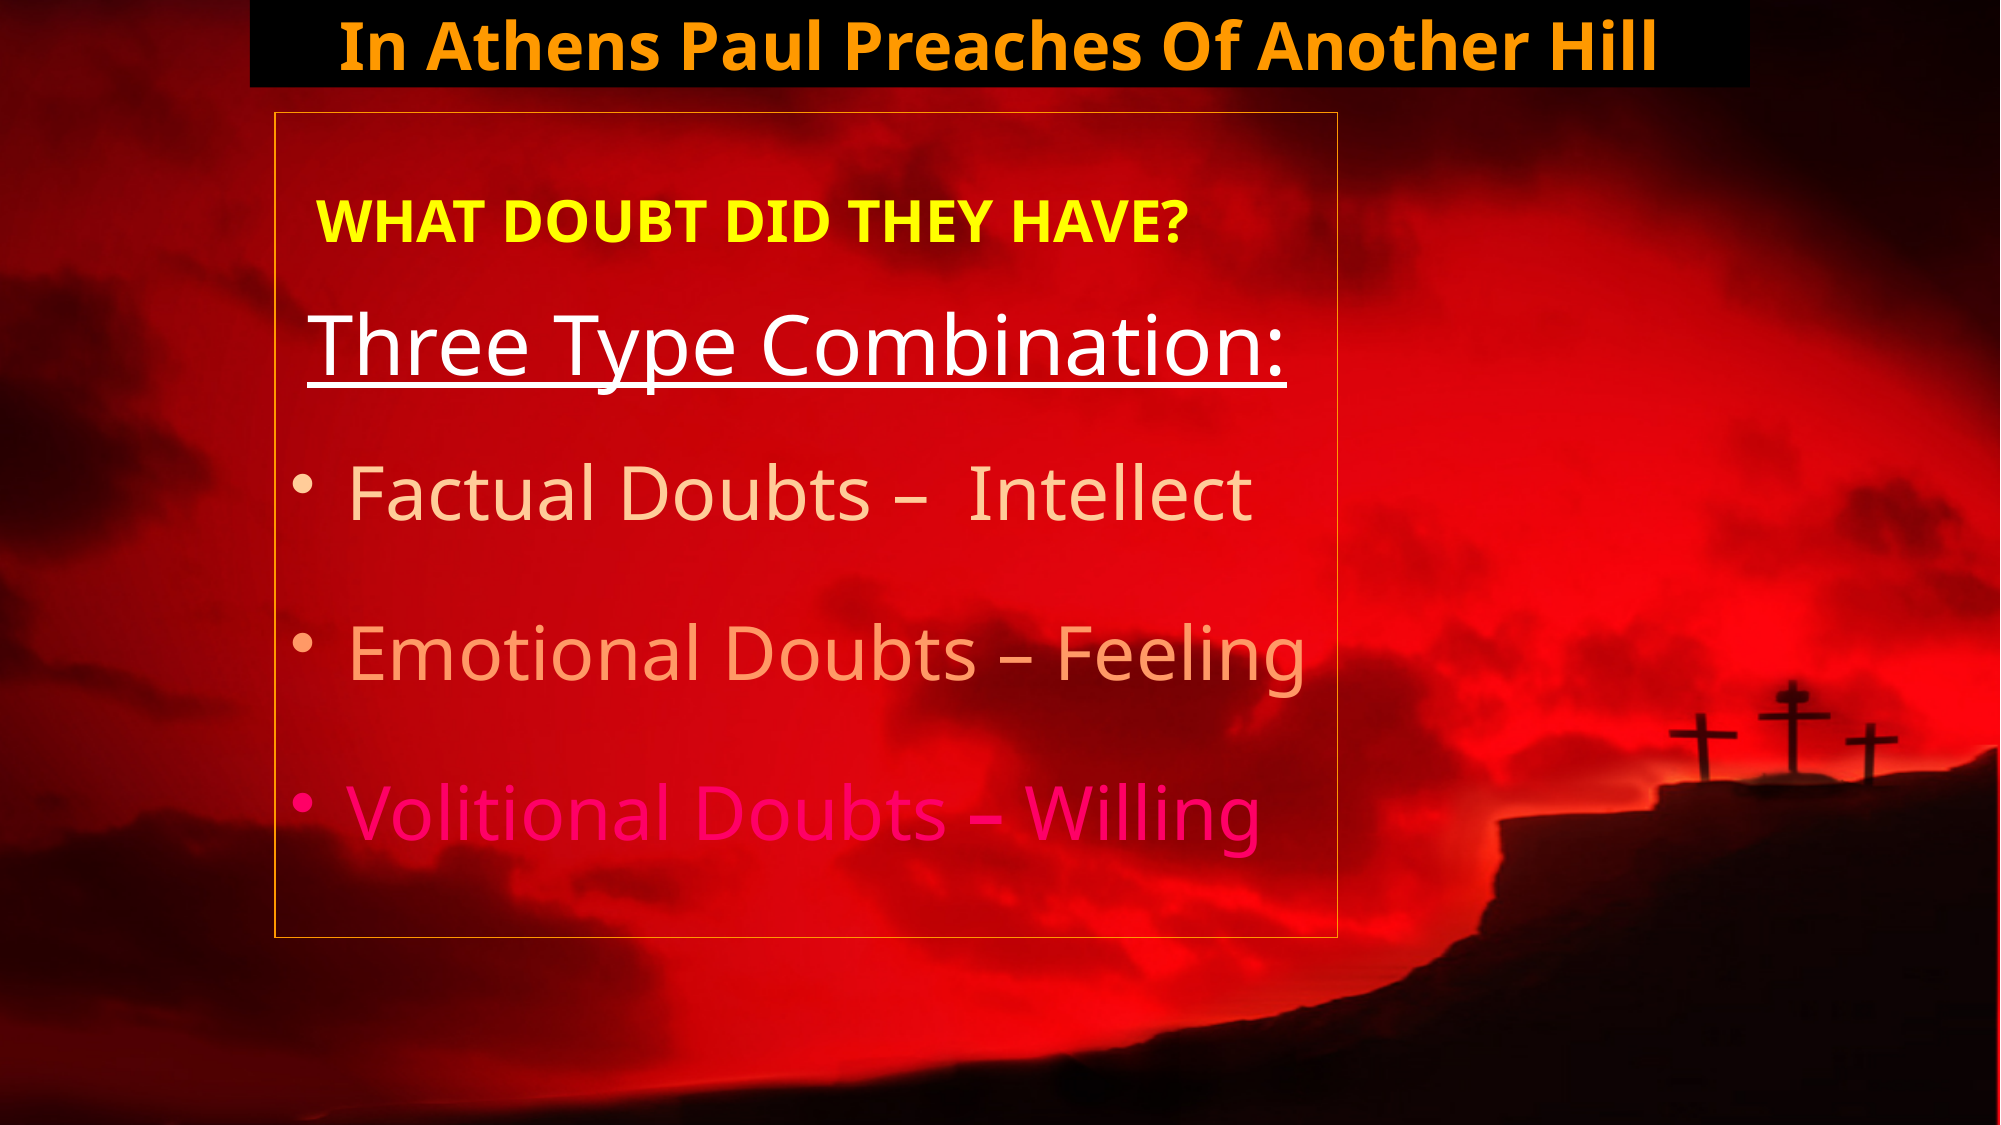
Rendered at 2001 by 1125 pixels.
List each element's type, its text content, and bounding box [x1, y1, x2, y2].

picture [0, 0, 2000, 1125]
title In Athens Paul Preaches Of Another Hill [249, 0, 1751, 88]
list WHAT DOUBT DID THEY HAVE? Three Type Combination: Factual Doubts – Intellect Emotional Doubts – Feeling Volitional Doubts – Willing [274, 112, 1338, 938]
